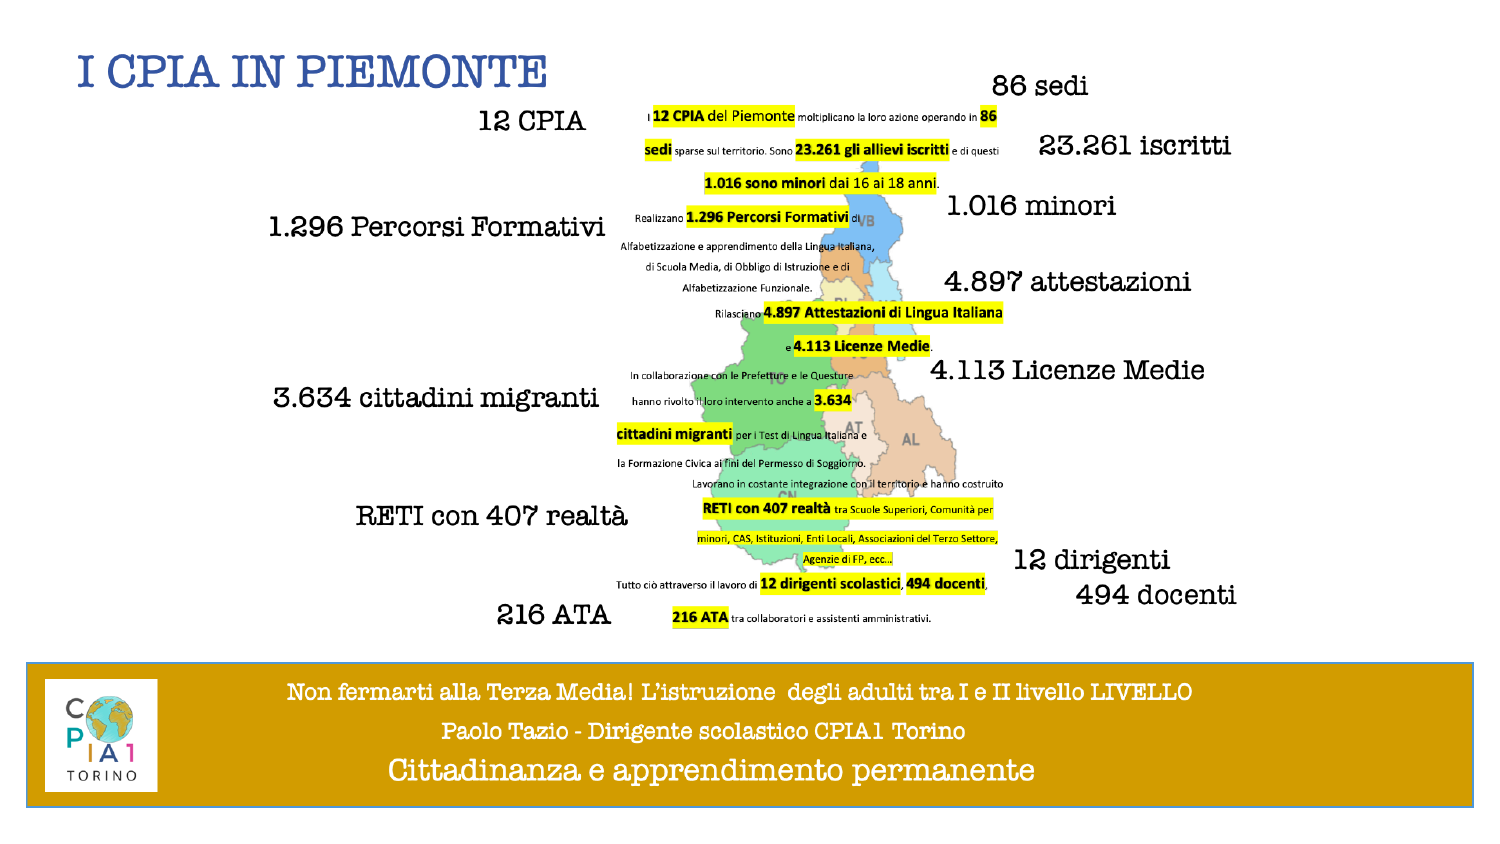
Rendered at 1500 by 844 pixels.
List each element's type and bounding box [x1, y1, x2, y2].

picture [24, 34, 1476, 809]
